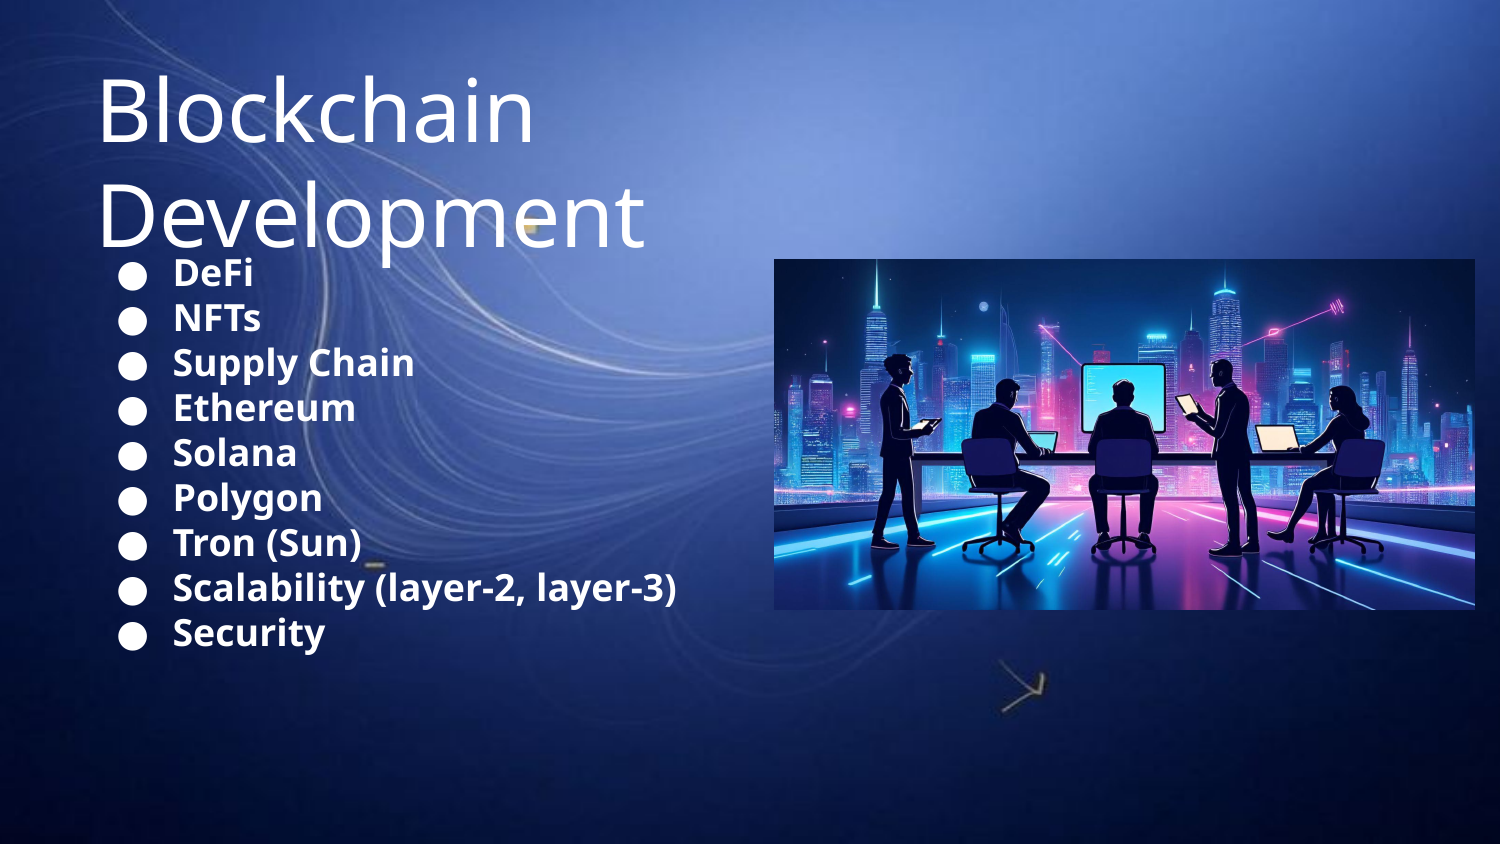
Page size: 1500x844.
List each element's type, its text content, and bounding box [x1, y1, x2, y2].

text_box DeFi NFTs Supply Chain Ethereum Solana Polygon Tron (Sun) Scalability (layer-2, layer-3) Security [82, 234, 750, 715]
picture [0, 0, 1500, 844]
title Blockchain Development [80, 86, 1102, 235]
